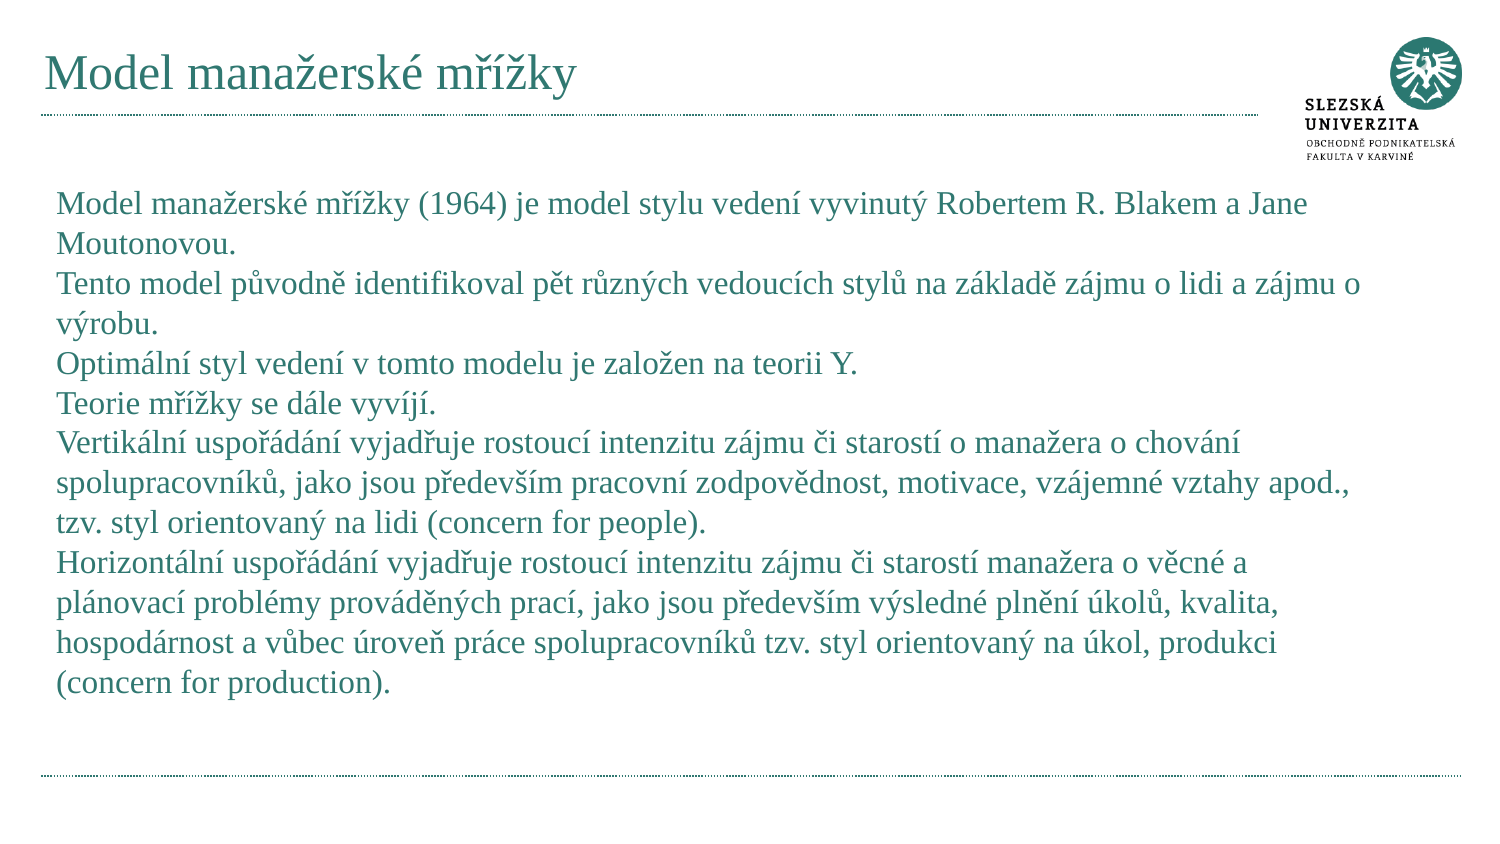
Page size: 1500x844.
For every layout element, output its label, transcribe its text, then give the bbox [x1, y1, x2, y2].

title Model manažerské mřížky [29, 32, 668, 116]
text_box [64, 114, 1010, 351]
list Model manažerské mřížky (1964) je model stylu vedení vyvinutý Robertem R. Blakem a Jane Moutonovou. Tento model původně identifikoval pět různých vedoucích stylů na základě zájmu o lidi a zájmu o výrobu. Optimální styl vedení v tomto modelu je založen na teorii Y. Teorie mřížky se dále vyvíjí. Vertikální uspořádání vyjadřuje rostoucí intenzitu zájmu či starostí o manažera o chování spolupracovníků, jako jsou především pracovní zodpovědnost, motivace, vzájemné vztahy apod., tzv. styl orientovaný na lidi (concern for people). Horizontální uspořádání vyjadřuje rostoucí intenzitu zájmu či starostí manažera o věcné a plánovací problémy prováděných prací, jako jsou především výsledné plnění úkolů, kvalita, hospodárnost a vůbec úroveň práce spolupracovníků tzv. styl orientovaný na úkol, produkci (concern for production). [41, 173, 1400, 729]
picture [1305, 37, 1462, 160]
